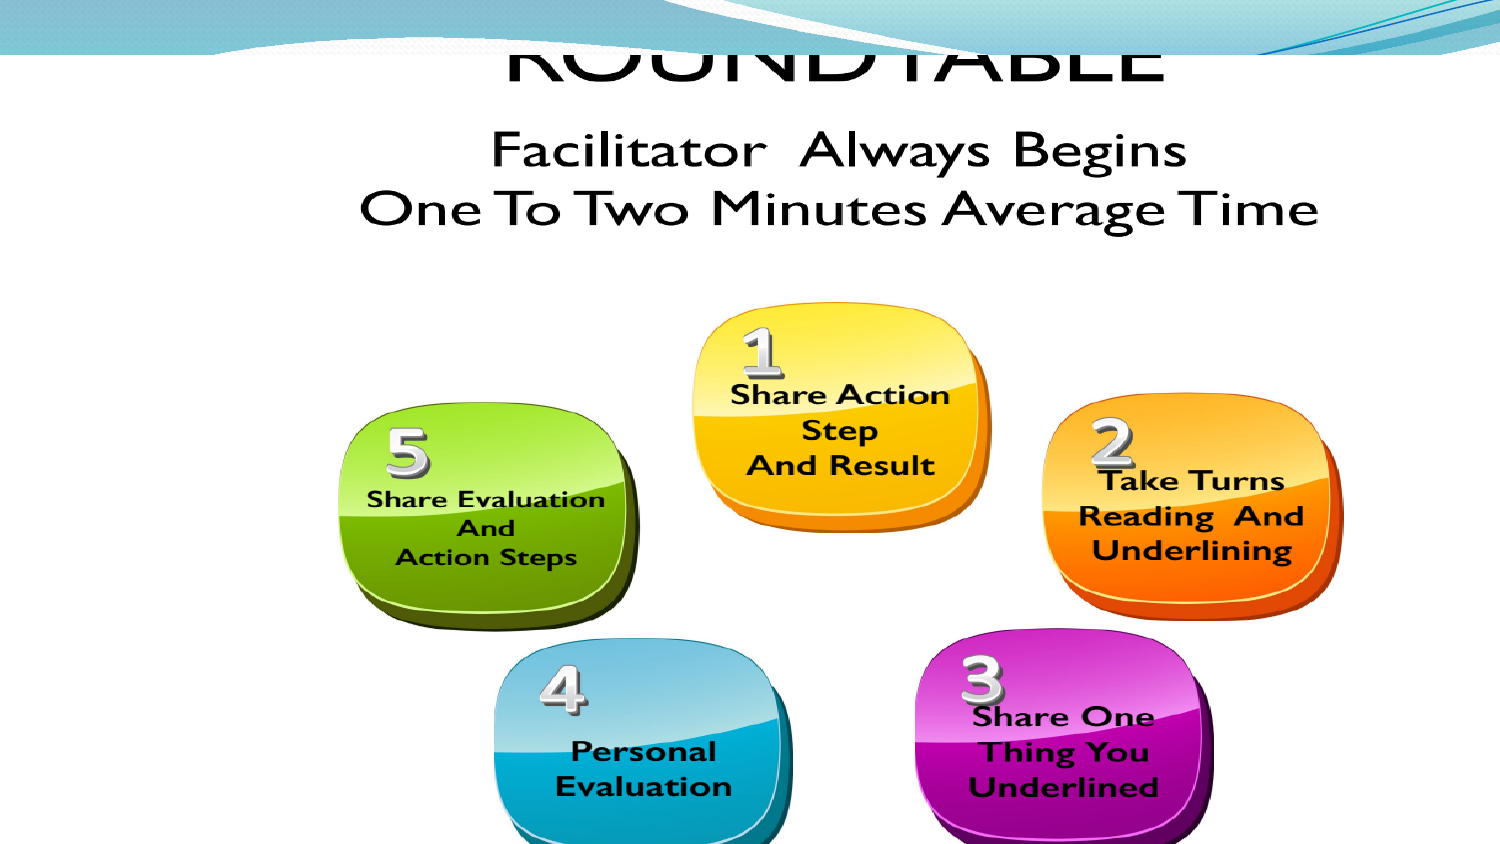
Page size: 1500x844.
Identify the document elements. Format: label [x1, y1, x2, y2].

list [0, 55, 1500, 844]
